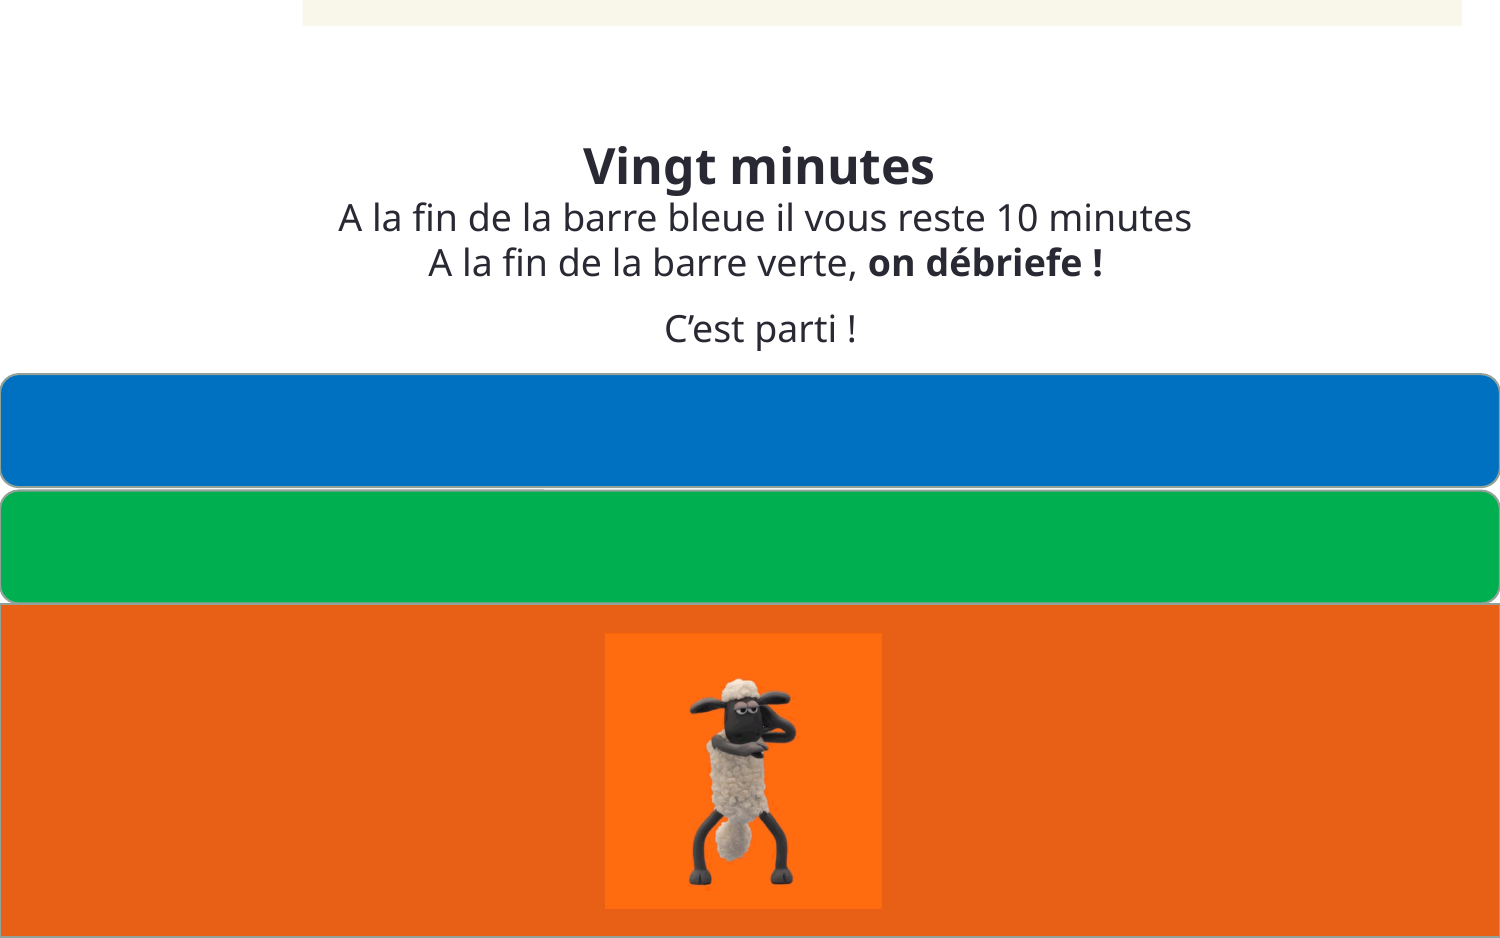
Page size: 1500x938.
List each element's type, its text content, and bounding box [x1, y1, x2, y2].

text_box [0, 489, 1500, 605]
text_box [0, 373, 1500, 489]
picture [604, 632, 883, 909]
text_box Vingt minutes A la fin de la barre bleue il vous reste 10 minutes A la fin de la barre verte, on débriefe ! [323, 126, 1209, 292]
text_box C’est parti ! [649, 297, 873, 357]
text_box [0, 603, 1500, 938]
